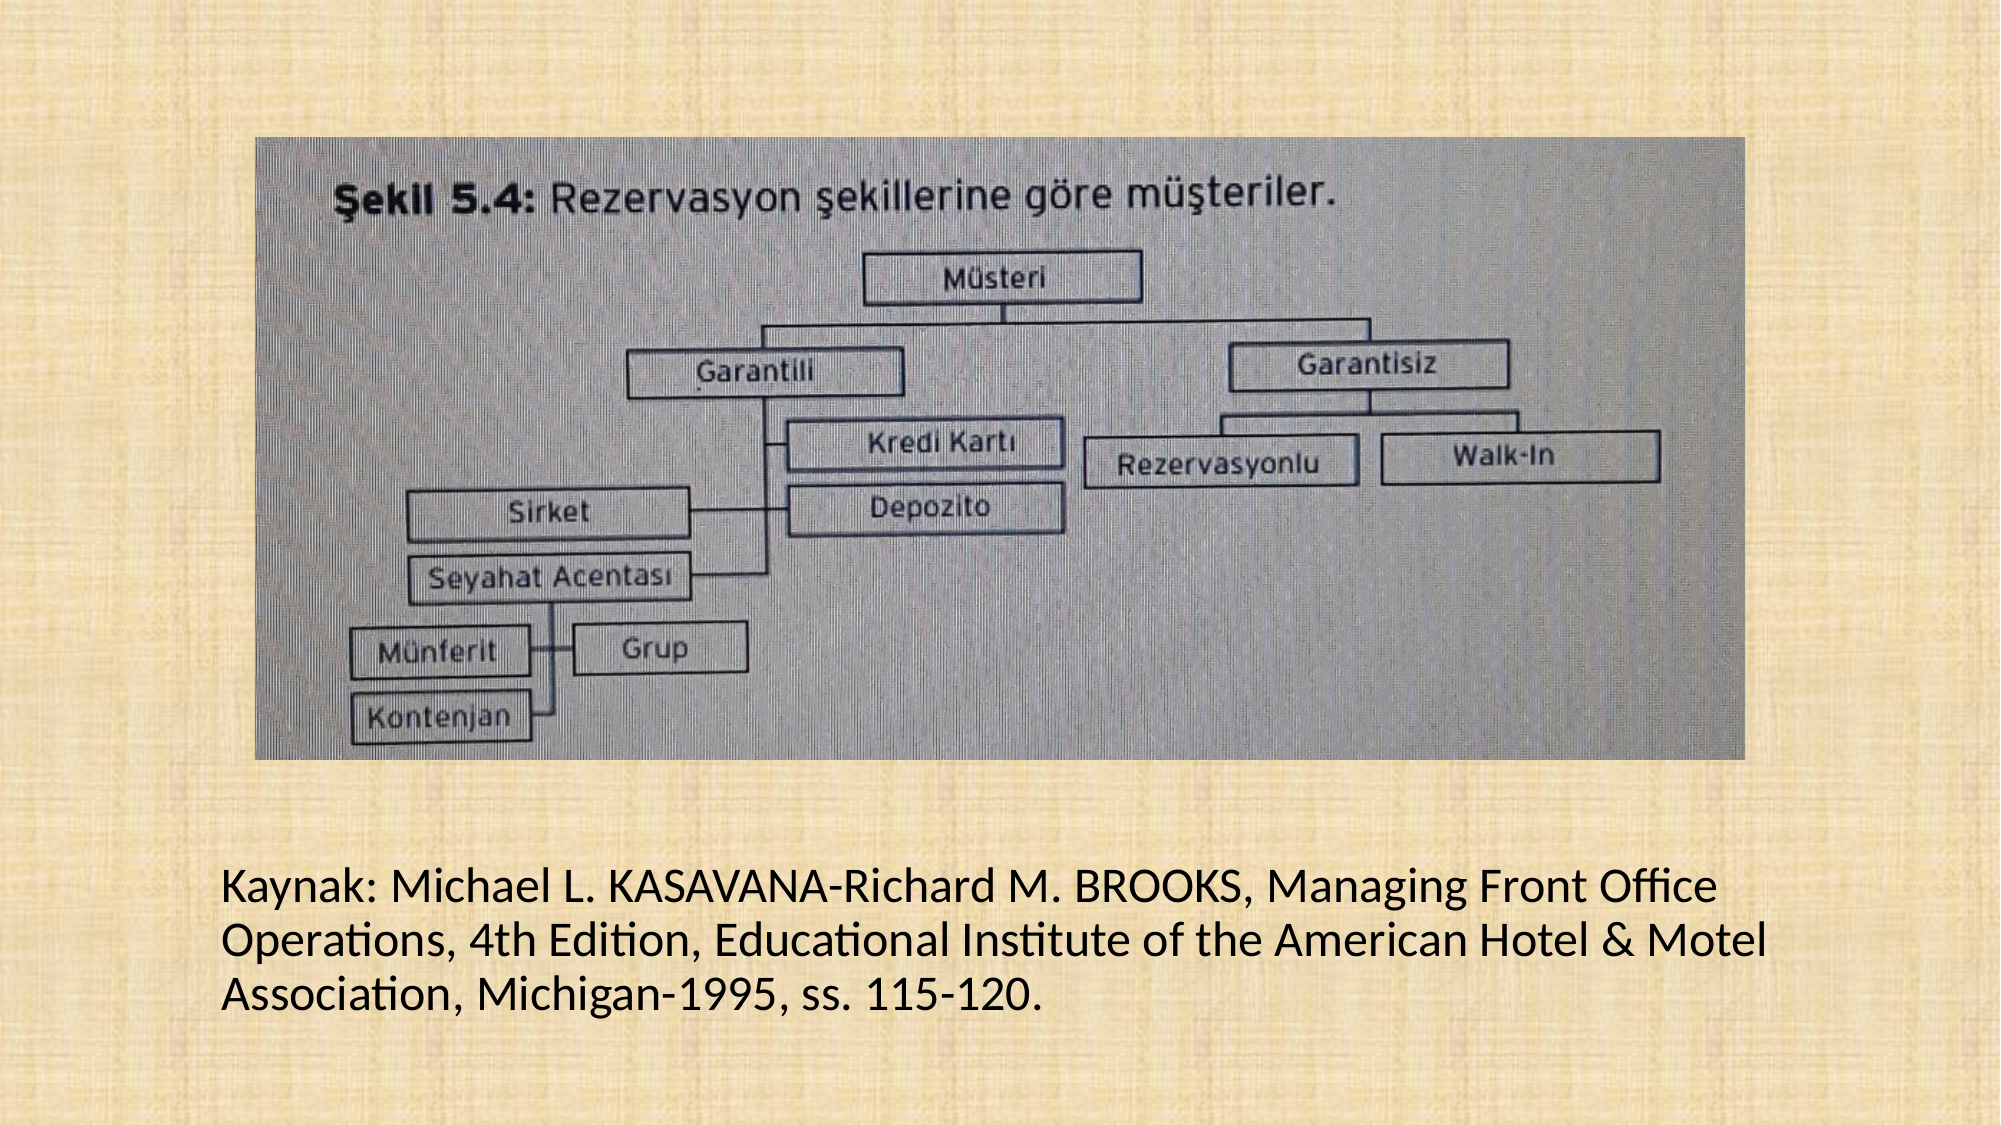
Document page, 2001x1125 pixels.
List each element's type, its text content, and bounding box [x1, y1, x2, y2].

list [254, 137, 1746, 760]
title Kaynak: Michael L. KASAVANA-Richard M. BROOKS, Managing Front Office Operations, 4th Edition, Educational Institute of the American Hotel & Motel Association, Michigan-1995, ss. 115-120. [206, 832, 1840, 1050]
